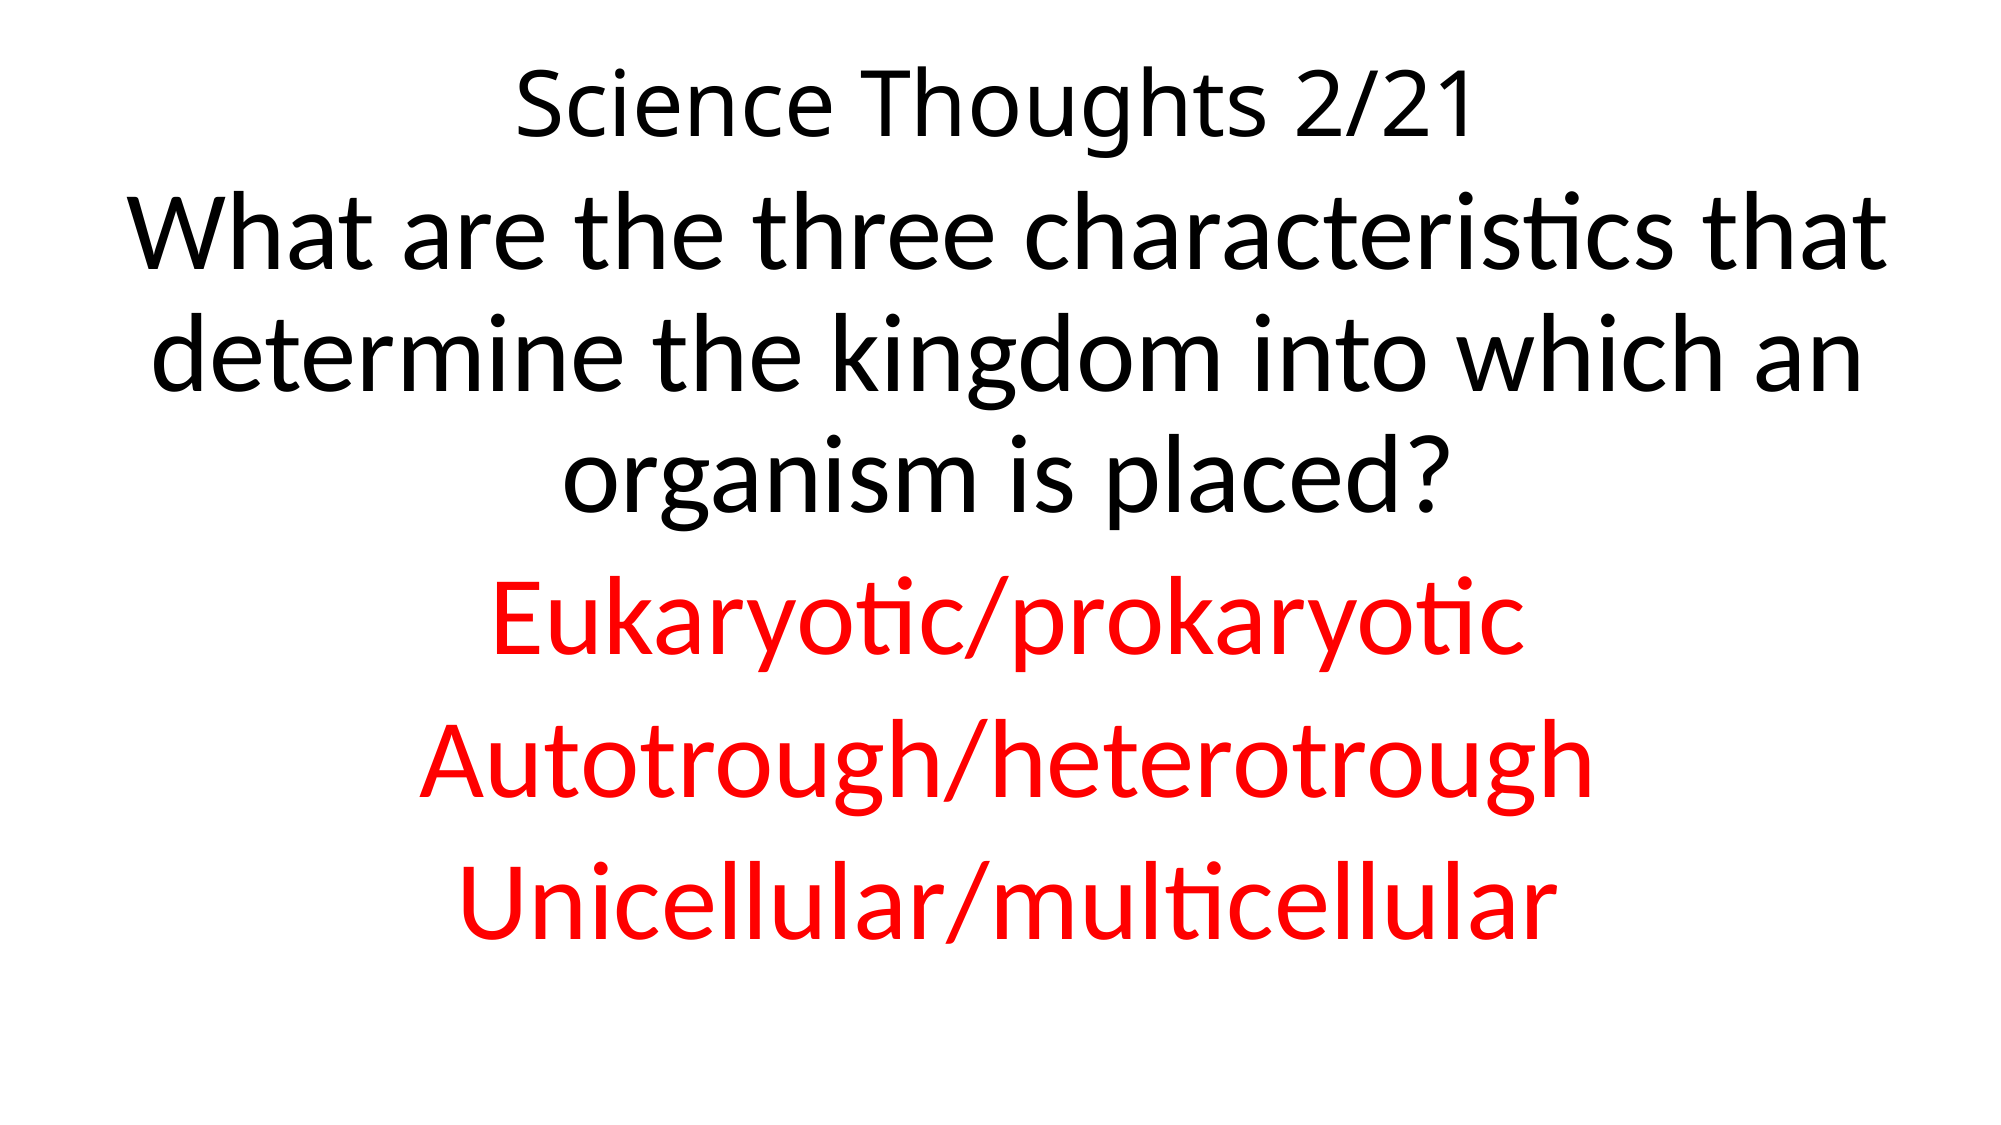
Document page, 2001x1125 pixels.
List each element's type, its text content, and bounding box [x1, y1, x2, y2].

title Science Thoughts 2/21 [137, 20, 1863, 164]
list What are the three characteristics that determine the kingdom into which an organism is placed? Eukaryotic/prokaryotic Autotrough/heterotrough Unicellular/multicellular [17, 164, 2000, 1105]
